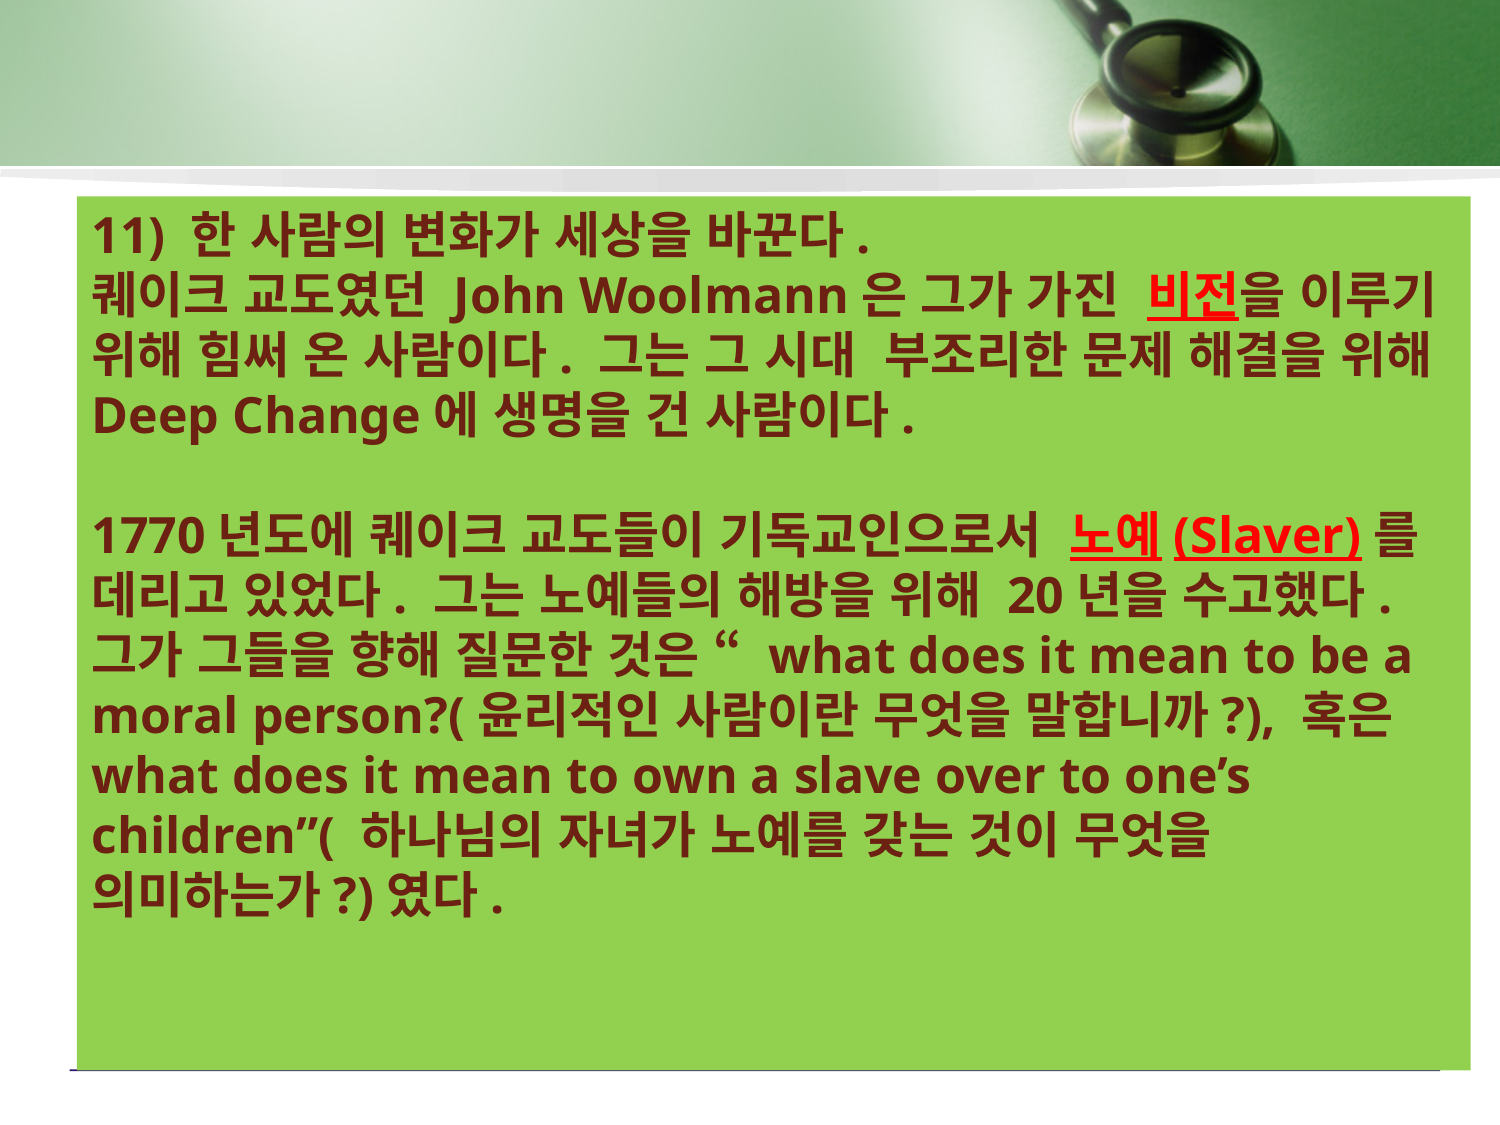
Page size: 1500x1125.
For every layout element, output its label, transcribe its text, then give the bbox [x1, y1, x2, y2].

picture [0, 0, 1500, 166]
title 11) 한 사람의 변화가 세상을 바꾼다. 퀘이크 교도였던 John Woolmann은 그가 가진 비전을 이루기 위해 힘써 온 사람이다. 그는 그 시대 부조리한 문제 해결을 위해 Deep Change에 생명을 건 사람이다. 1770년도에 퀘이크 교도들이 기독교인으로서 노예(Slaver)를 데리고 있었다. 그는 노예들의 해방을 위해 20년을 수고했다. 그가 그들을 향해 질문한 것은 “ what does it mean to be a moral person?(윤리적인 사람이란 무엇을 말합니까?), 혹은 what does it mean to own a slave over to one’s children”( 하나님의 자녀가 노예를 갖는 것이 무엇을 의미하는가?)였다. [76, 196, 1471, 1071]
